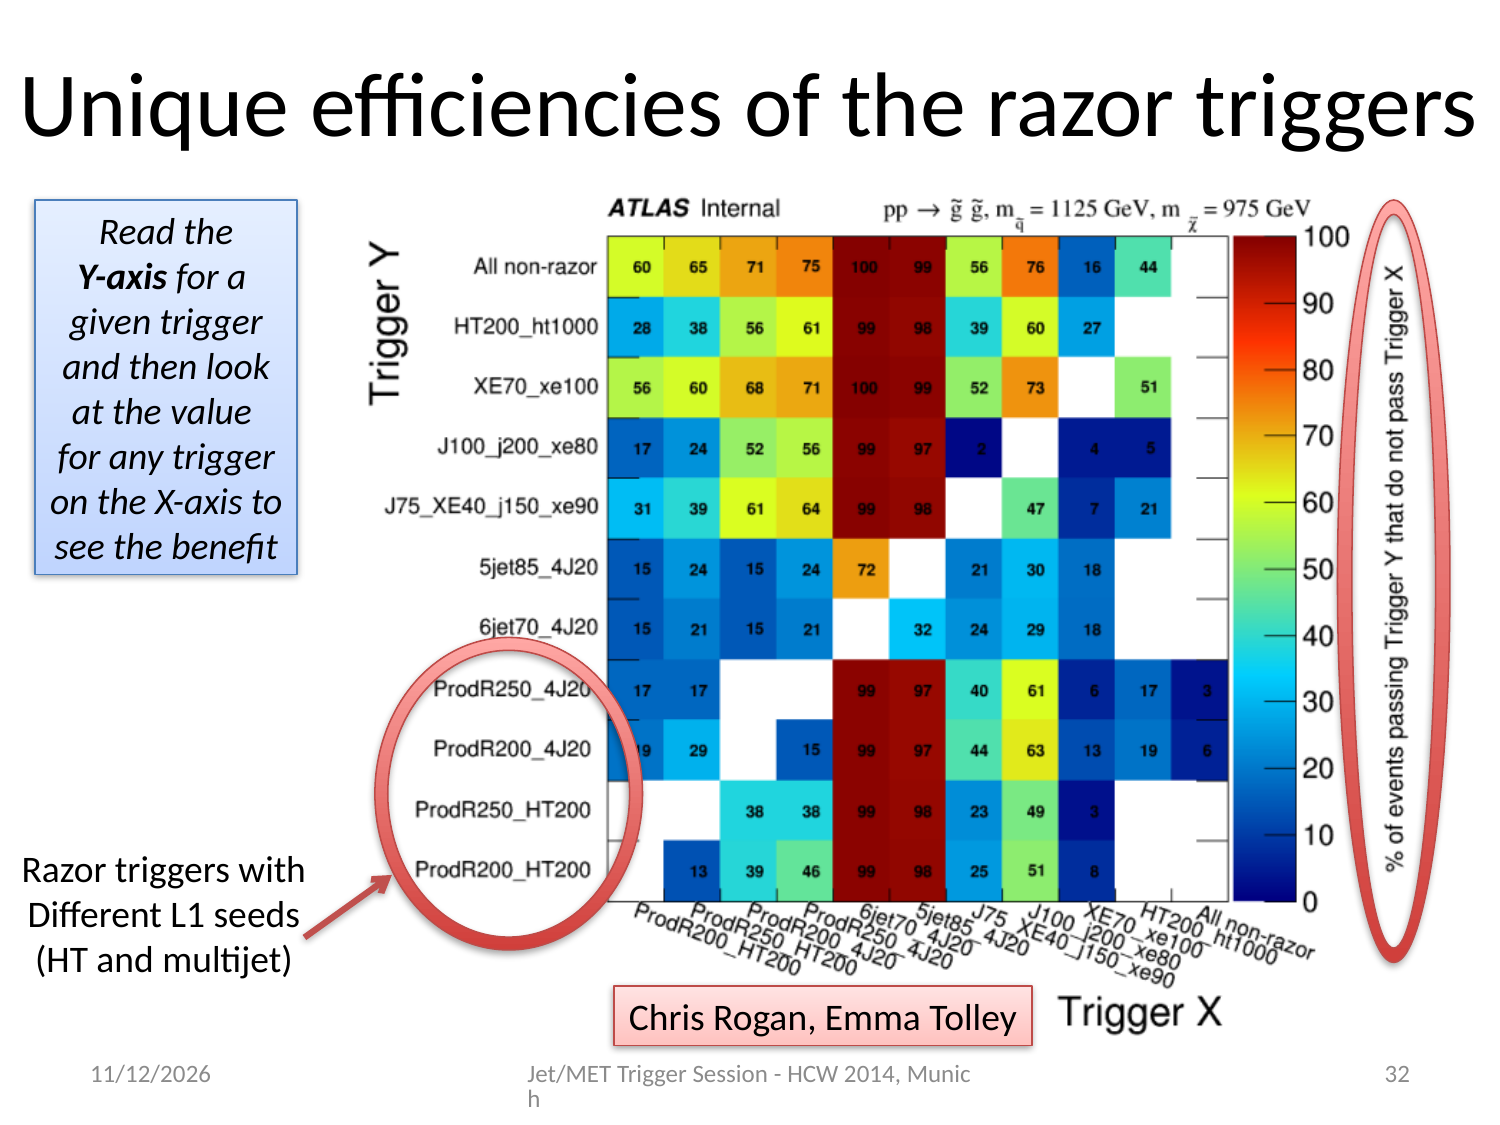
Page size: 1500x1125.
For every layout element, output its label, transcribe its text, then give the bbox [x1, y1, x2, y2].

text_box Razor triggers with Different L1 seeds (HT and multijet) [6, 837, 322, 988]
picture [337, 176, 1451, 1039]
title Unique efficiencies of the razor triggers [0, 0, 1500, 200]
text_box Read the Y-axis for a given trigger and then look at the value for any trigger on the X-axis to see the benefit [34, 199, 298, 575]
slide_number 32 [1074, 1046, 1425, 1103]
footer Jet/MET Trigger Session - HCW 2014, Munich [512, 1046, 988, 1103]
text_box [304, 874, 393, 938]
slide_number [75, 1042, 425, 1103]
